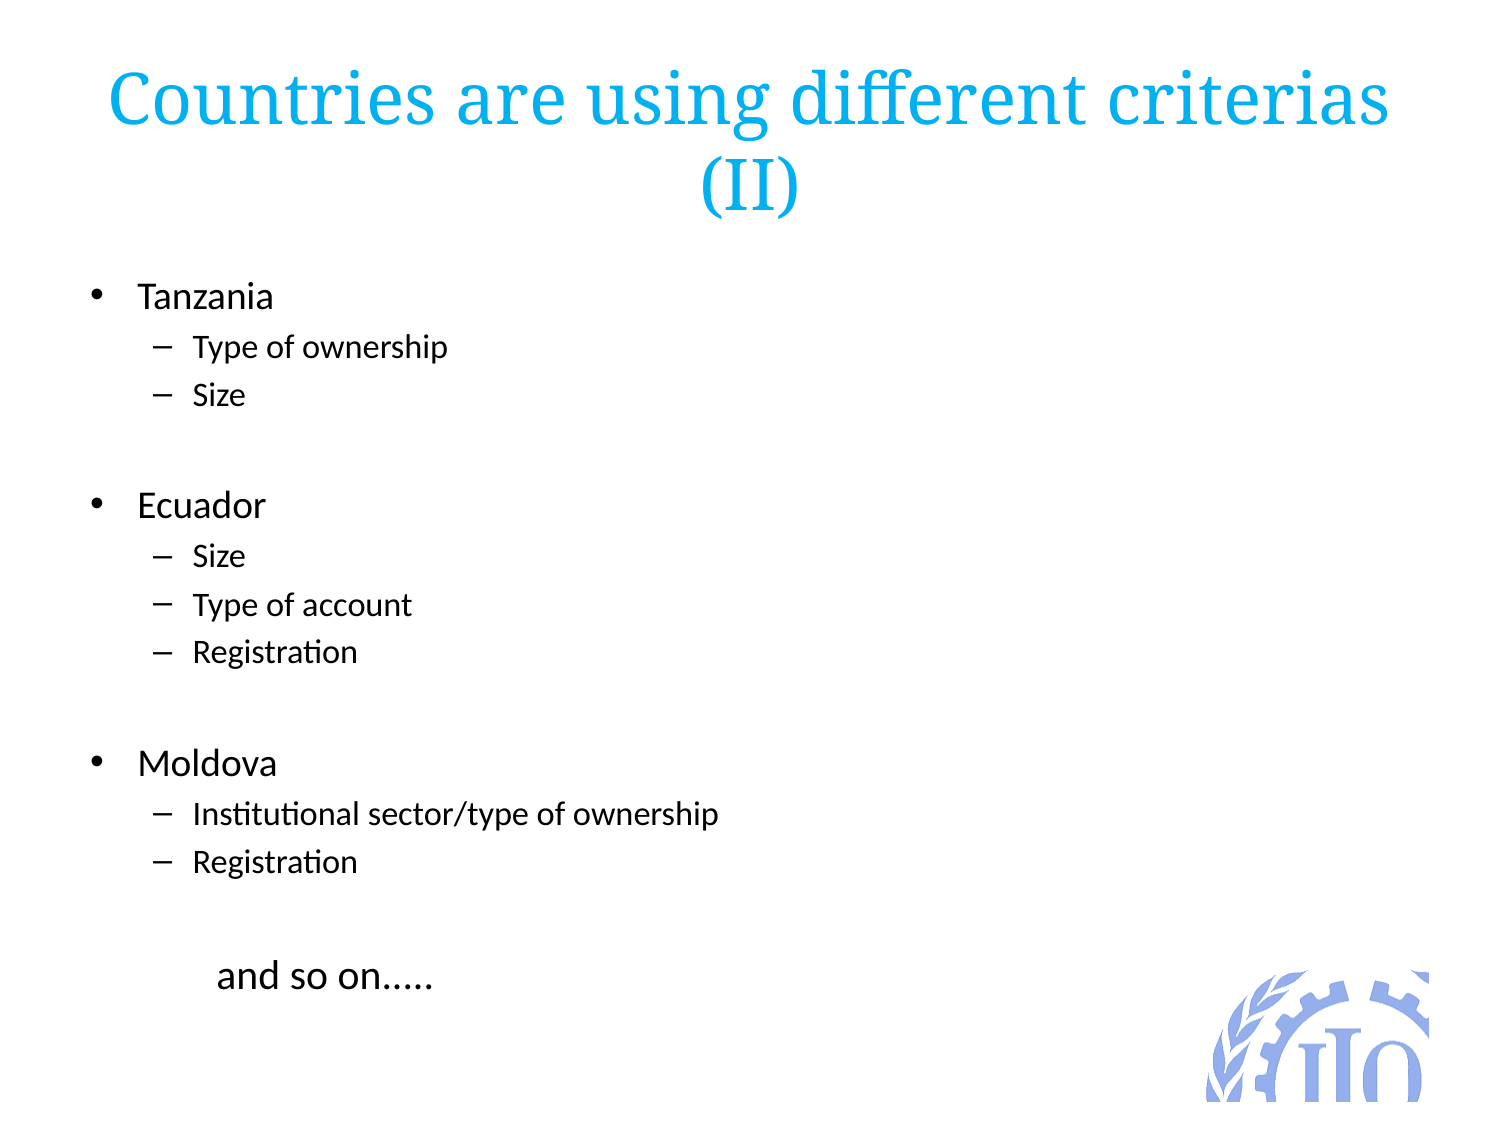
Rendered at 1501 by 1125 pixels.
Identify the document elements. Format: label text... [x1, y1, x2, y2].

list Tanzania Type of ownership Size Ecuador Size Type of account Registration Moldova Institutional sector/type of ownership Registration and so on..... [75, 262, 1426, 1005]
title Countries are using different criterias (II) [75, 45, 1426, 233]
picture [1199, 964, 1429, 1102]
